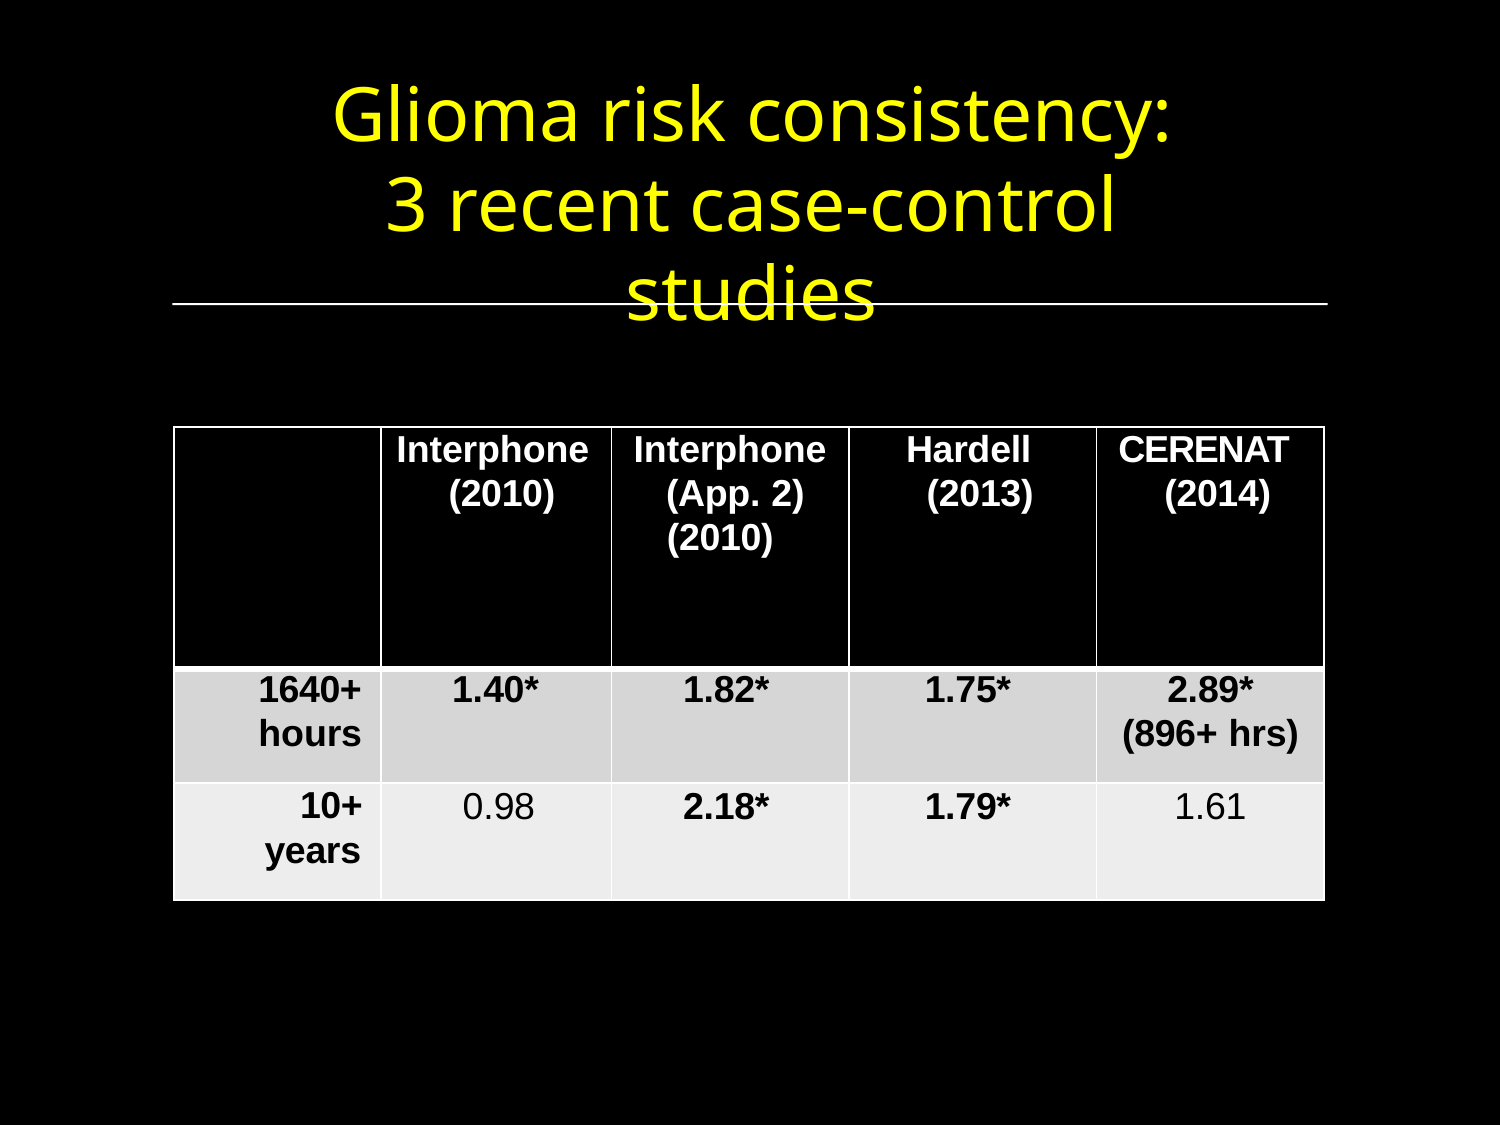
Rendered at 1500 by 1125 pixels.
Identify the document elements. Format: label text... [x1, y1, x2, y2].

table_header CERENAT (2014) [1097, 428, 1323, 666]
table_cell 2.89* (896+ hrs) [1097, 672, 1323, 782]
table_cell 10+ years [175, 784, 380, 899]
table_header Interphone (2010) [382, 428, 611, 666]
table_cell 1.82* [612, 672, 848, 782]
text_box Glioma risk consistency: 3 recent case-control studies [288, 305, 1215, 336]
table_header Hardell (2013) [850, 428, 1096, 666]
table_cell 1.40* [382, 672, 611, 782]
table_cell 2.18* [612, 784, 848, 899]
text_box Glioma risk consistency: 3 recent case-control studies [288, 66, 1215, 304]
table_cell 1.79* [850, 784, 1096, 899]
table_cell 0.98 [382, 784, 611, 899]
table_cell 1.61 [1097, 784, 1323, 899]
table_header Interphone (App. 2) (2010) [612, 428, 848, 666]
table_cell 1640+ hours [175, 672, 380, 782]
table_header [175, 428, 380, 666]
table_cell 1.75* [850, 672, 1096, 782]
